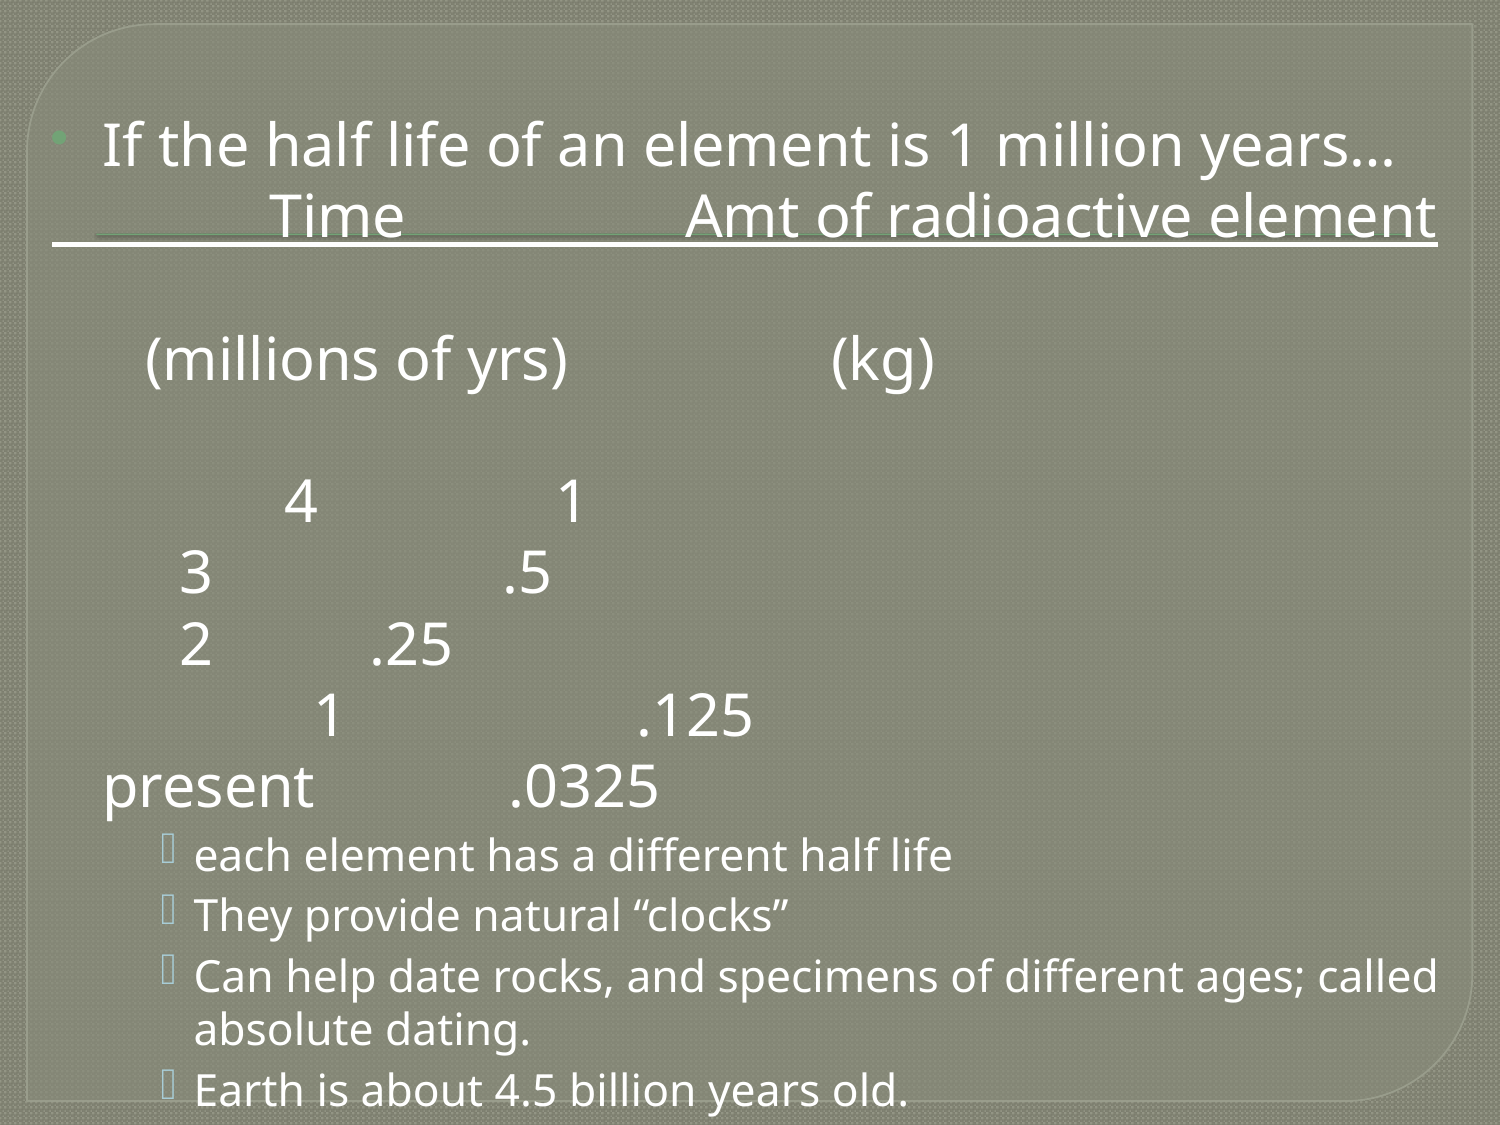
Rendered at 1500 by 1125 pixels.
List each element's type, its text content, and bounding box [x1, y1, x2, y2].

list If the half life of an element is 1 million years… Time Amt of radioactive element (millions of yrs) (kg) 4 1 3 .5 2 .25 1 .125 present .0325 each element has a different half life They provide natural “clocks” Can help date rocks, and specimens of different ages; called absolute dating. Earth is about 4.5 billion years old. [37, 37, 1463, 1125]
